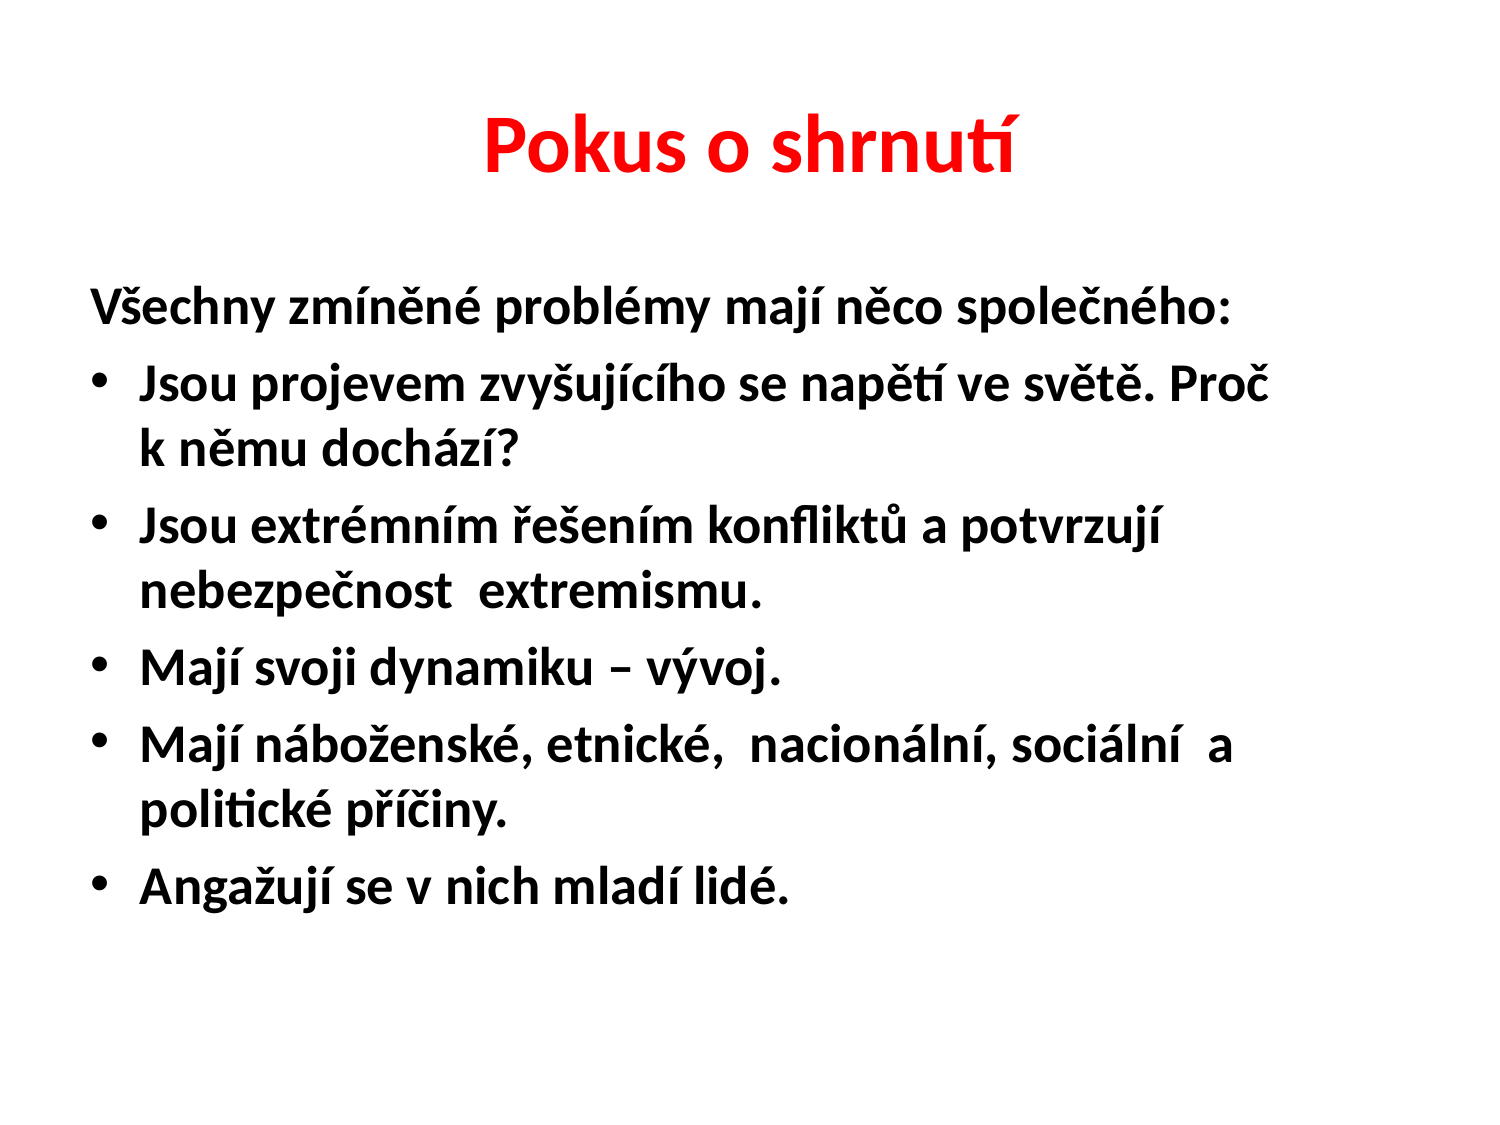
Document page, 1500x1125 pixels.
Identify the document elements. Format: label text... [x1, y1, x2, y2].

title Pokus o shrnutí [75, 45, 1425, 233]
list Všechny zmíněné problémy mají něco společného: Jsou projevem zvyšujícího se napětí ve světě. Proč k němu dochází? Jsou extrémním řešením konfliktů a potvrzují nebezpečnost extremismu. Mají svoji dynamiku – vývoj. Mají náboženské, etnické, nacionální, sociální a politické příčiny. Angažují se v nich mladí lidé. [75, 262, 1425, 1005]
